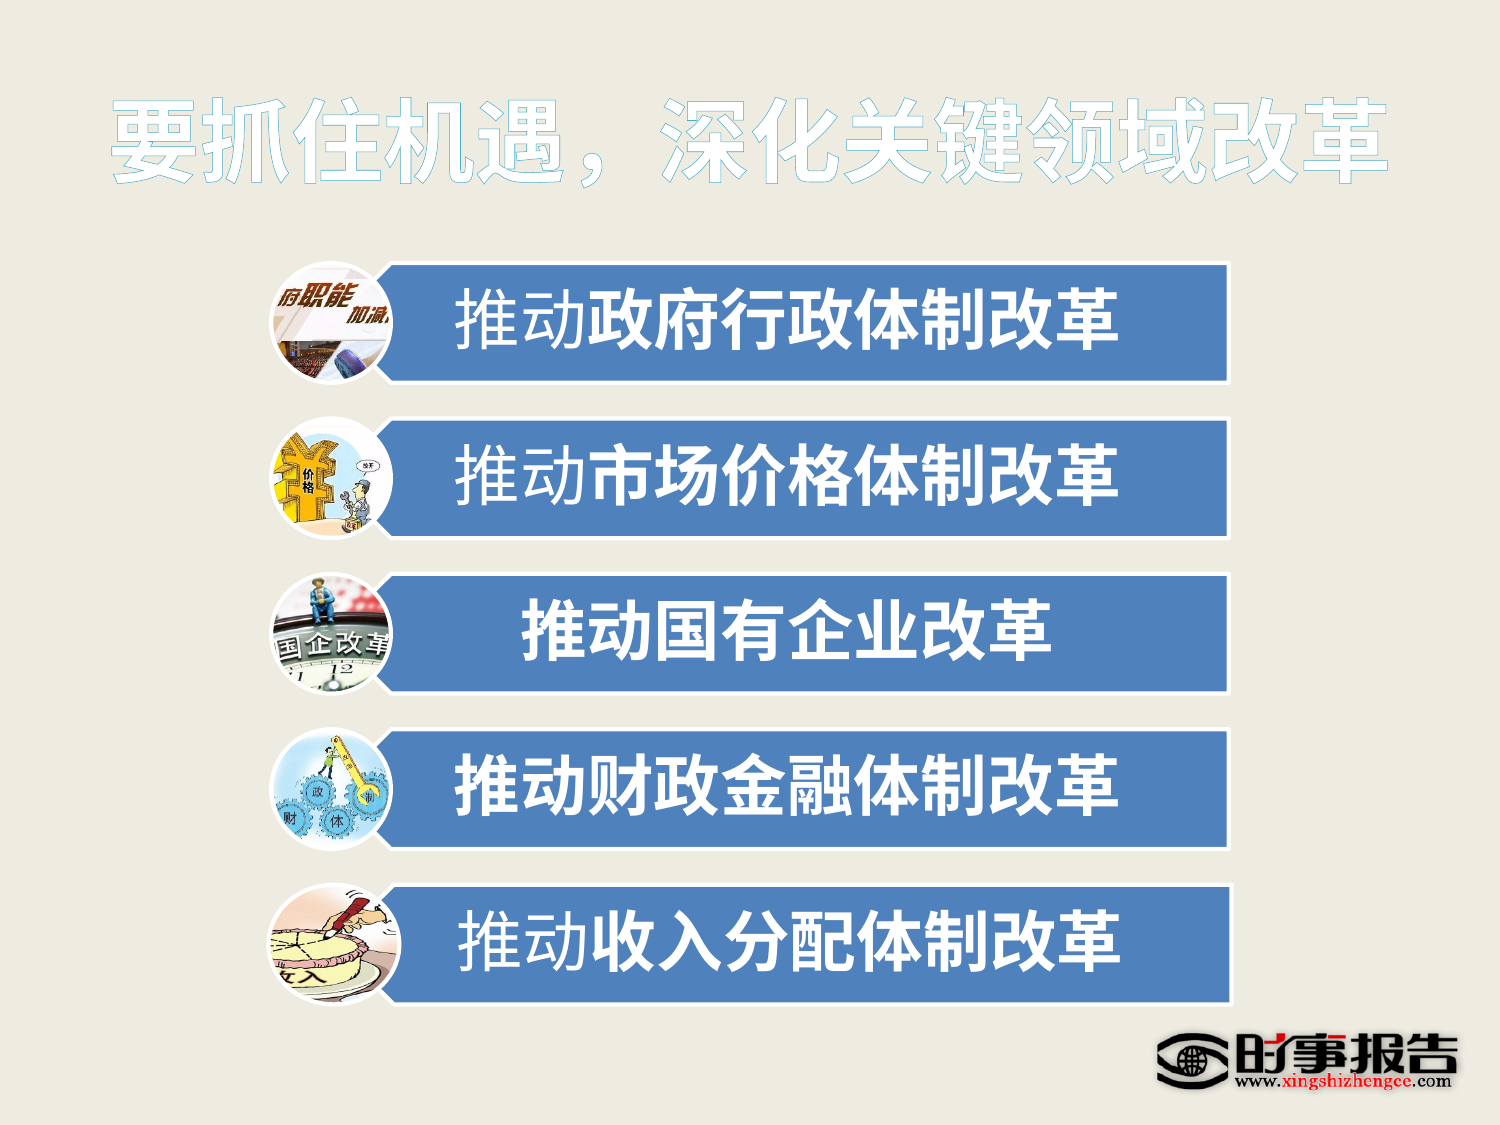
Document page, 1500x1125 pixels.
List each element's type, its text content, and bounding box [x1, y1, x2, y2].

picture [1155, 1025, 1463, 1098]
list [74, 262, 1426, 1006]
title 要抓住机遇，深化关键领域改革 [75, 45, 1425, 233]
